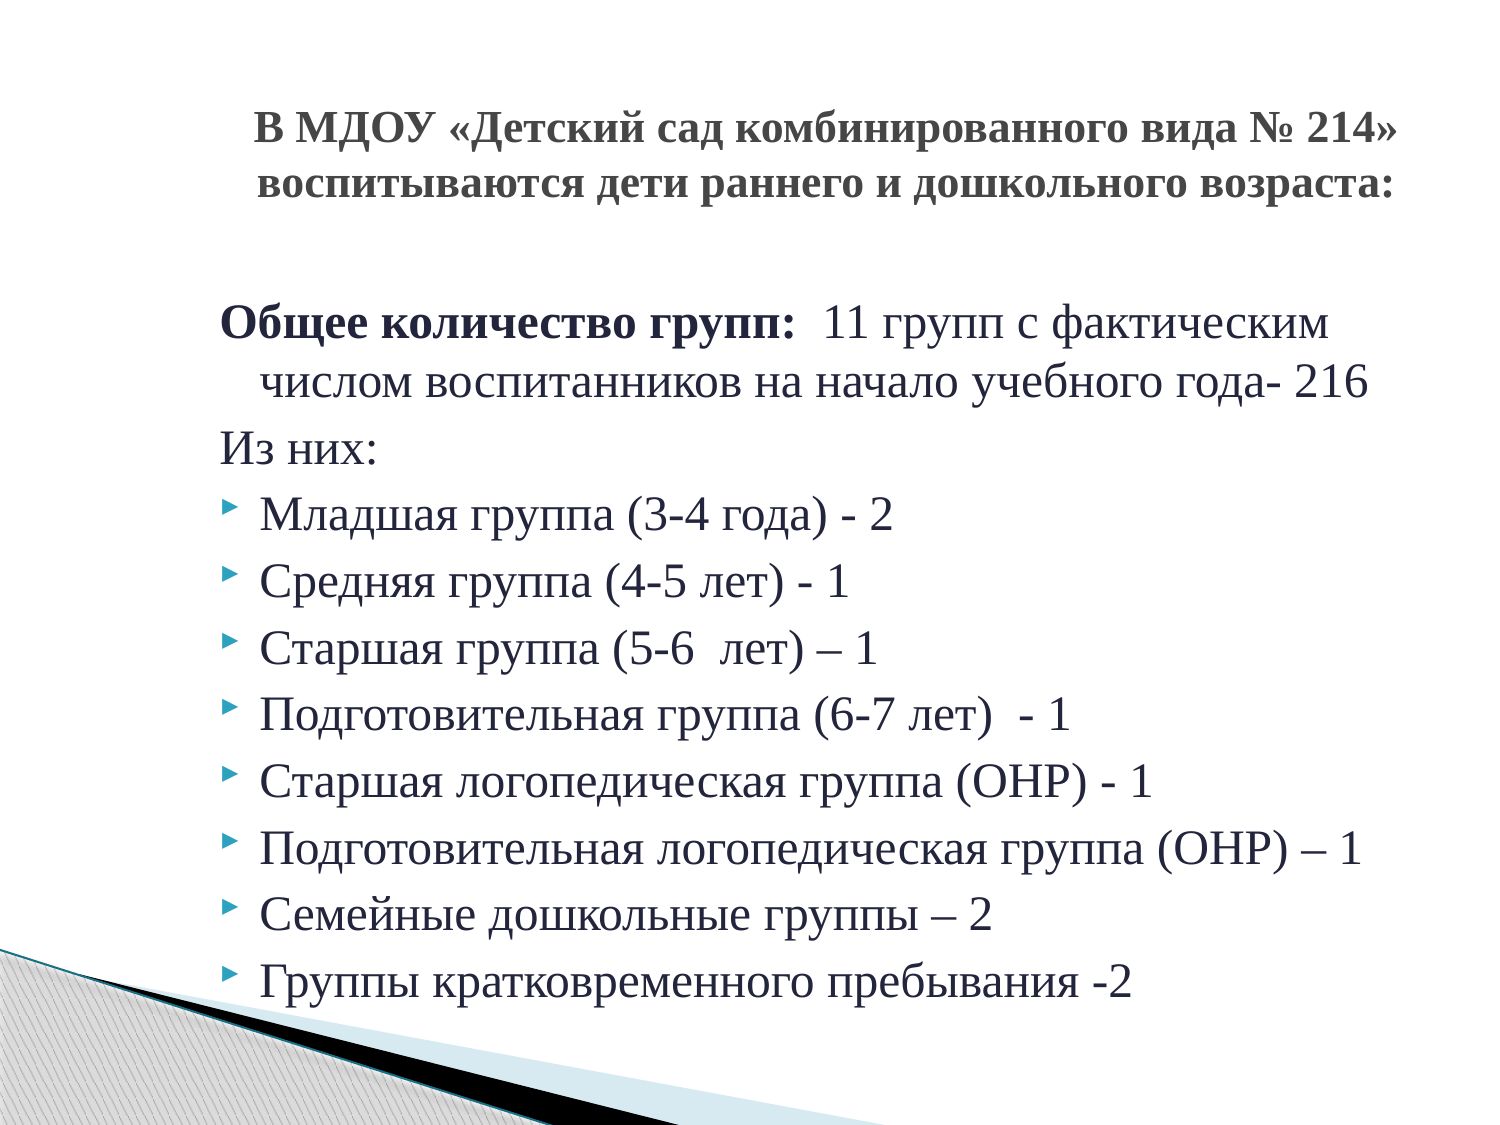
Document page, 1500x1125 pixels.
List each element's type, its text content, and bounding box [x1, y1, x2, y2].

list Общее количество групп: 11 групп с фактическим числом воспитанников на начало учебного года- 216 Из них: Младшая группа (3-4 года) - 2 Средняя группа (4-5 лет) - 1 Старшая группа (5-6 лет) – 1 Подготовительная группа (6-7 лет) - 1 Старшая логопедическая группа (ОНР) - 1 Подготовительная логопедическая группа (ОНР) – 1 Семейные дошкольные группы – 2 Группы кратковременного пребывания -2 [187, 281, 1441, 1025]
title В МДОУ «Детский сад комбинированного вида № 214» воспитываются дети раннего и дошкольного возраста: [187, 45, 1466, 258]
